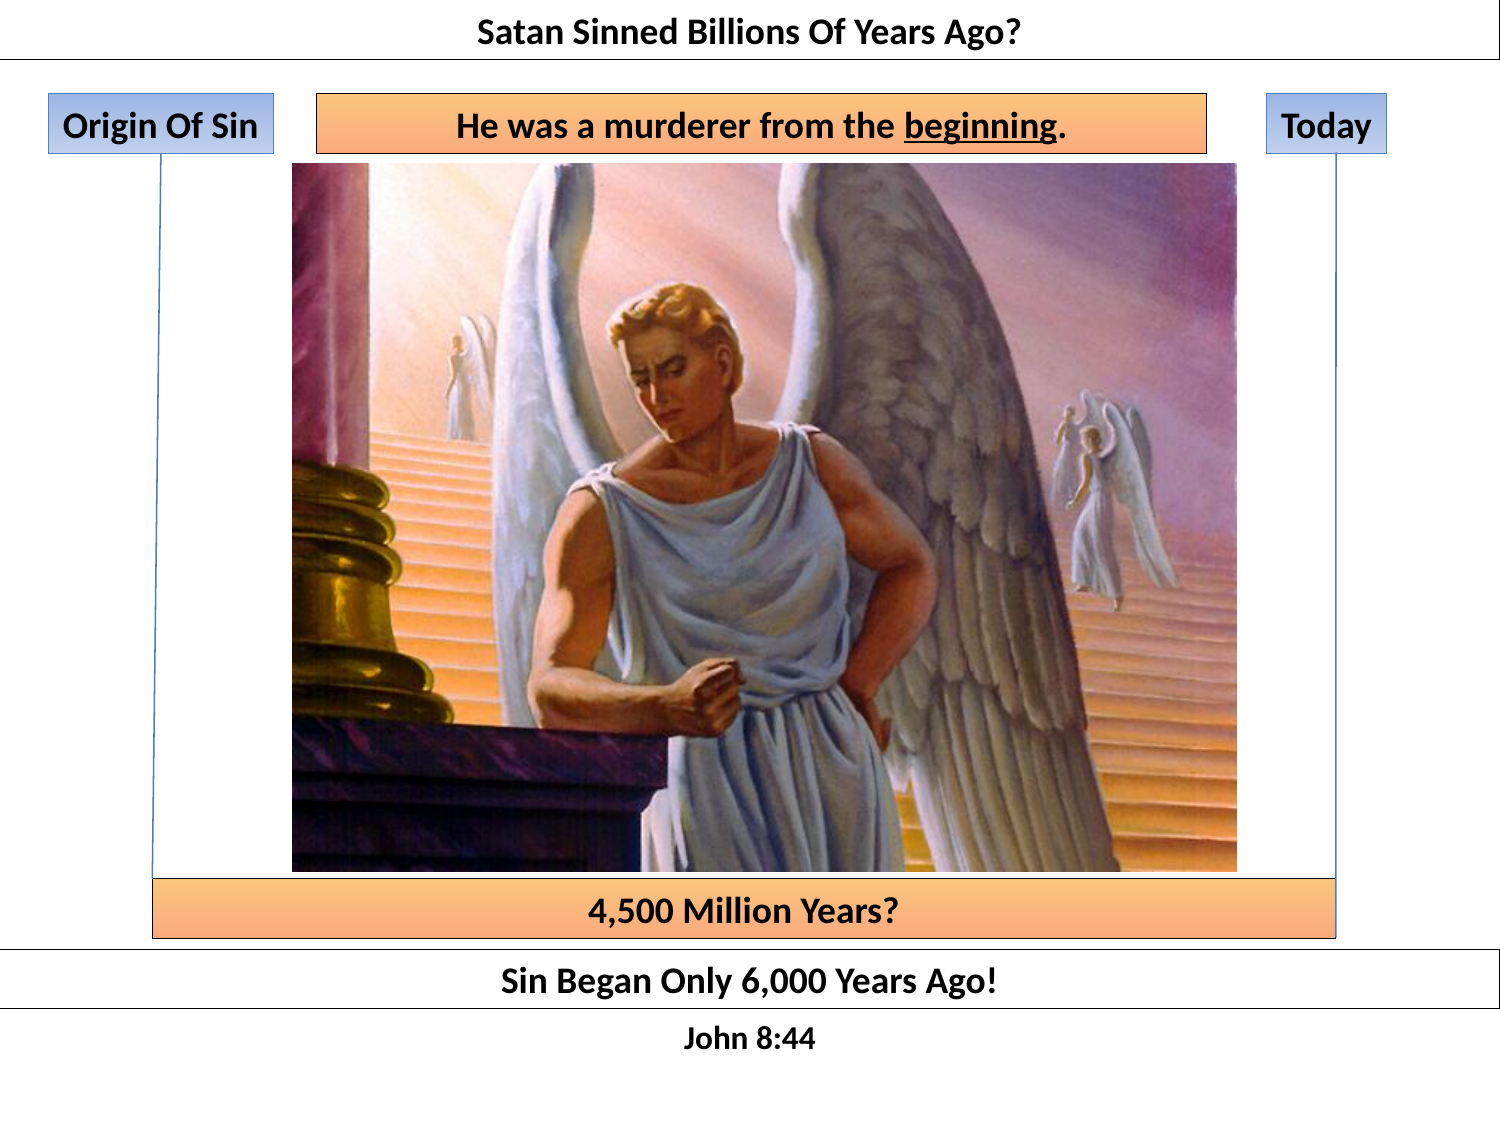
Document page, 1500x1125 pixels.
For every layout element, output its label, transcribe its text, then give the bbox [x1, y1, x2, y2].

text_box Satan Sinned Billions Of Years Ago? [0, 0, 1500, 60]
text_box He was a murderer from the beginning. [316, 93, 1207, 154]
text_box Sin Began Only 6,000 Years Ago! [0, 949, 1500, 1009]
picture [292, 163, 1238, 873]
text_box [0, 512, 287, 522]
text_box Today [1266, 93, 1387, 154]
text_box 4,500 Million Years? [152, 878, 1336, 939]
text_box Origin Of Sin [48, 93, 274, 154]
text_box John 8:44 [0, 1009, 1500, 1064]
